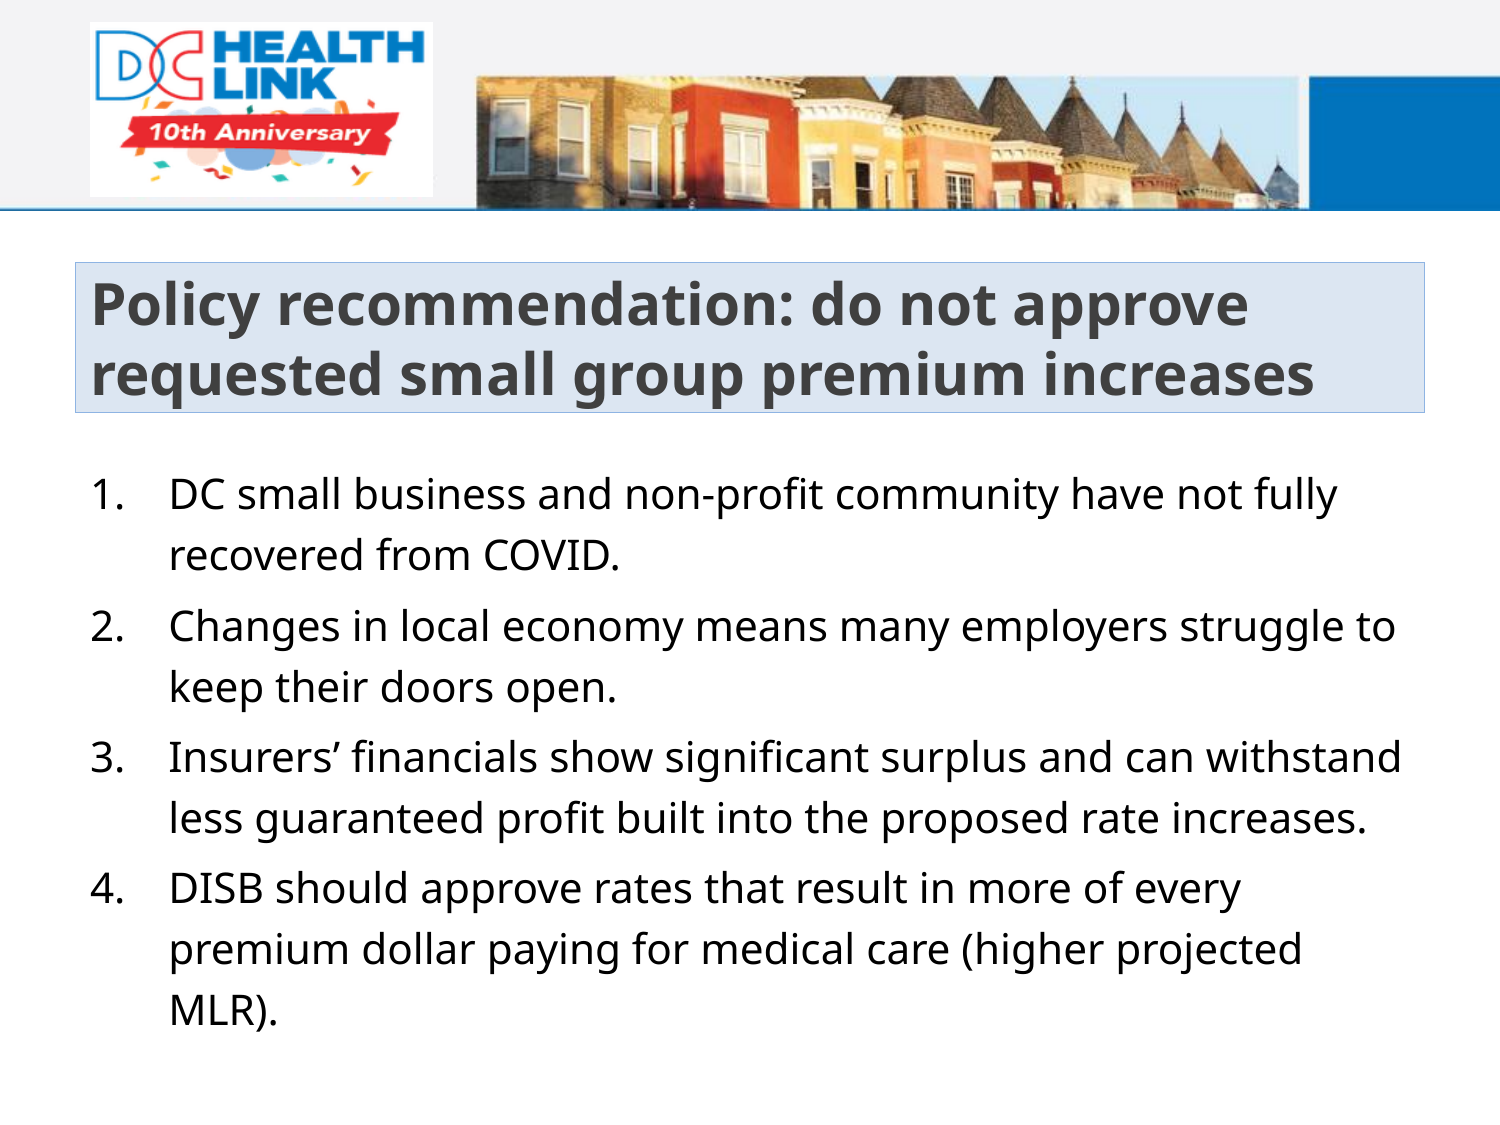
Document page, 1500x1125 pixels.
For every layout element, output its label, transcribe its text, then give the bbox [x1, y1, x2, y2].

list DC small business and non-profit community have not fully recovered from COVID. Changes in local economy means many employers struggle to keep their doors open. Insurers’ financials show significant surplus and can withstand less guaranteed profit built into the proposed rate increases. DISB should approve rates that result in more of every premium dollar paying for medical care (higher projected MLR). [75, 450, 1425, 1088]
picture [0, 0, 1500, 211]
title Policy recommendation: do not approve requested small group premium increases [75, 262, 1425, 413]
